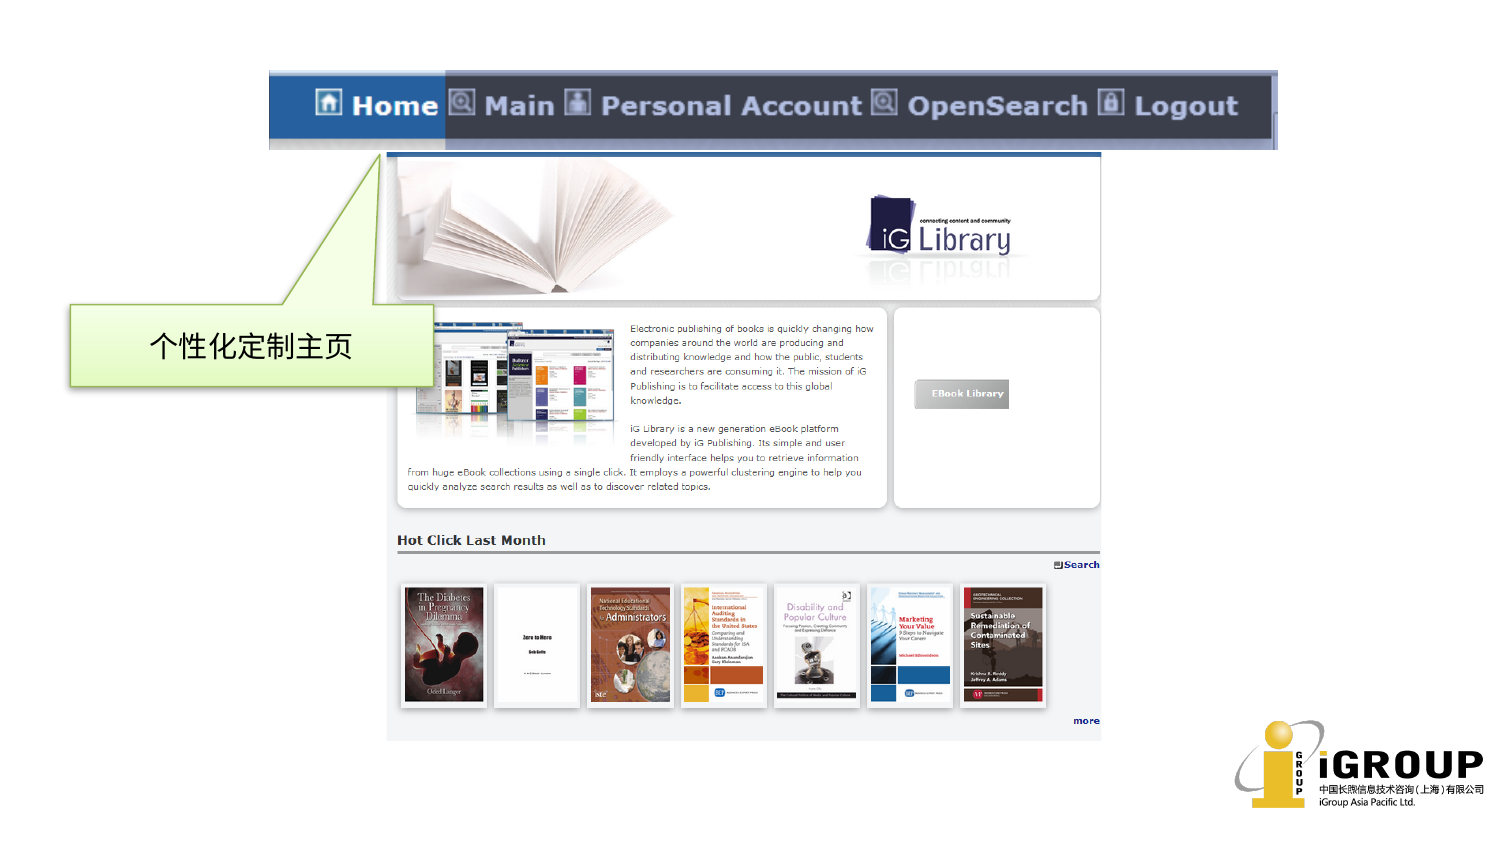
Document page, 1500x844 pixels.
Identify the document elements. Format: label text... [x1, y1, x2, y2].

text_box 个性化定制主页 [69, 161, 381, 388]
picture [386, 152, 1102, 742]
picture [269, 70, 1278, 151]
picture [1218, 705, 1500, 823]
